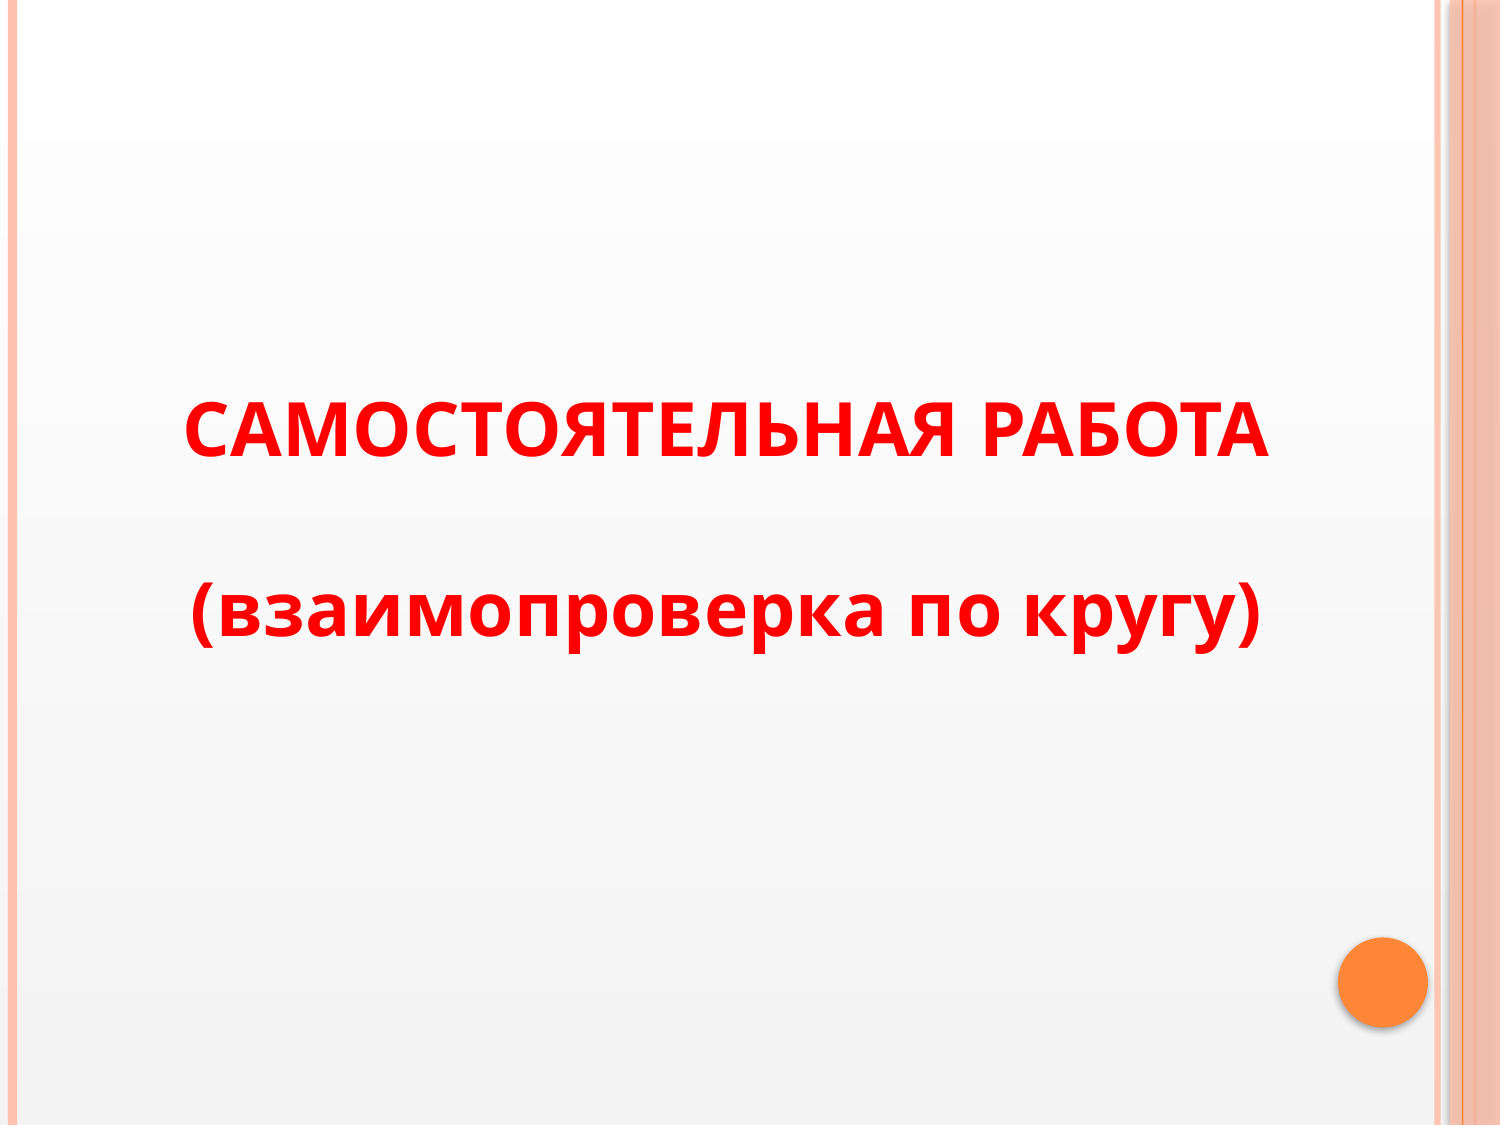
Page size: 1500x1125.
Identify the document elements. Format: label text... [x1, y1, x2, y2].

text_box САМОСТОЯТЕЛЬНАЯ РАБОТА (взаимопроверка по кругу) [167, 374, 1286, 660]
